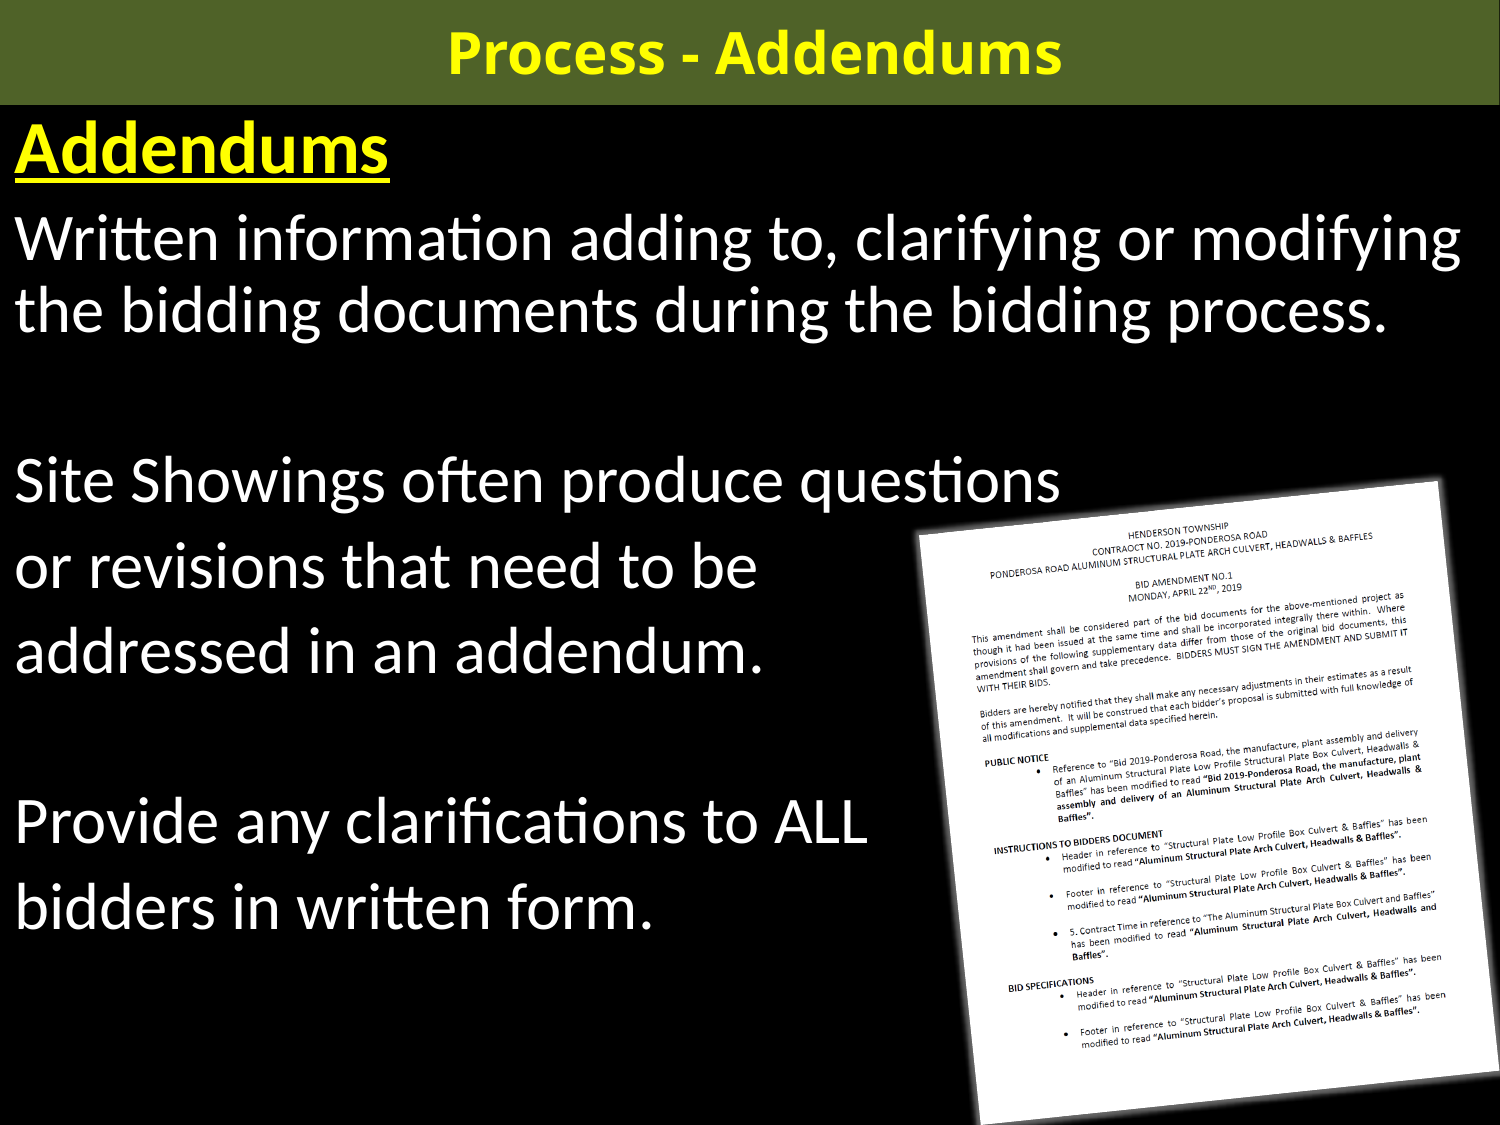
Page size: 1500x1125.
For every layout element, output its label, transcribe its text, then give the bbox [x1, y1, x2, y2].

picture [919, 482, 1500, 1125]
text_box Addendums Written information adding to, clarifying or modifying the bidding documents during the bidding process. Site Showings often produce questions or revisions that need to be addressed in an addendum. Provide any clarifications to ALL bidders in written form. [0, 105, 1500, 1125]
text_box [0, 0, 1500, 105]
text_box Process - Addendums [10, 9, 1500, 94]
